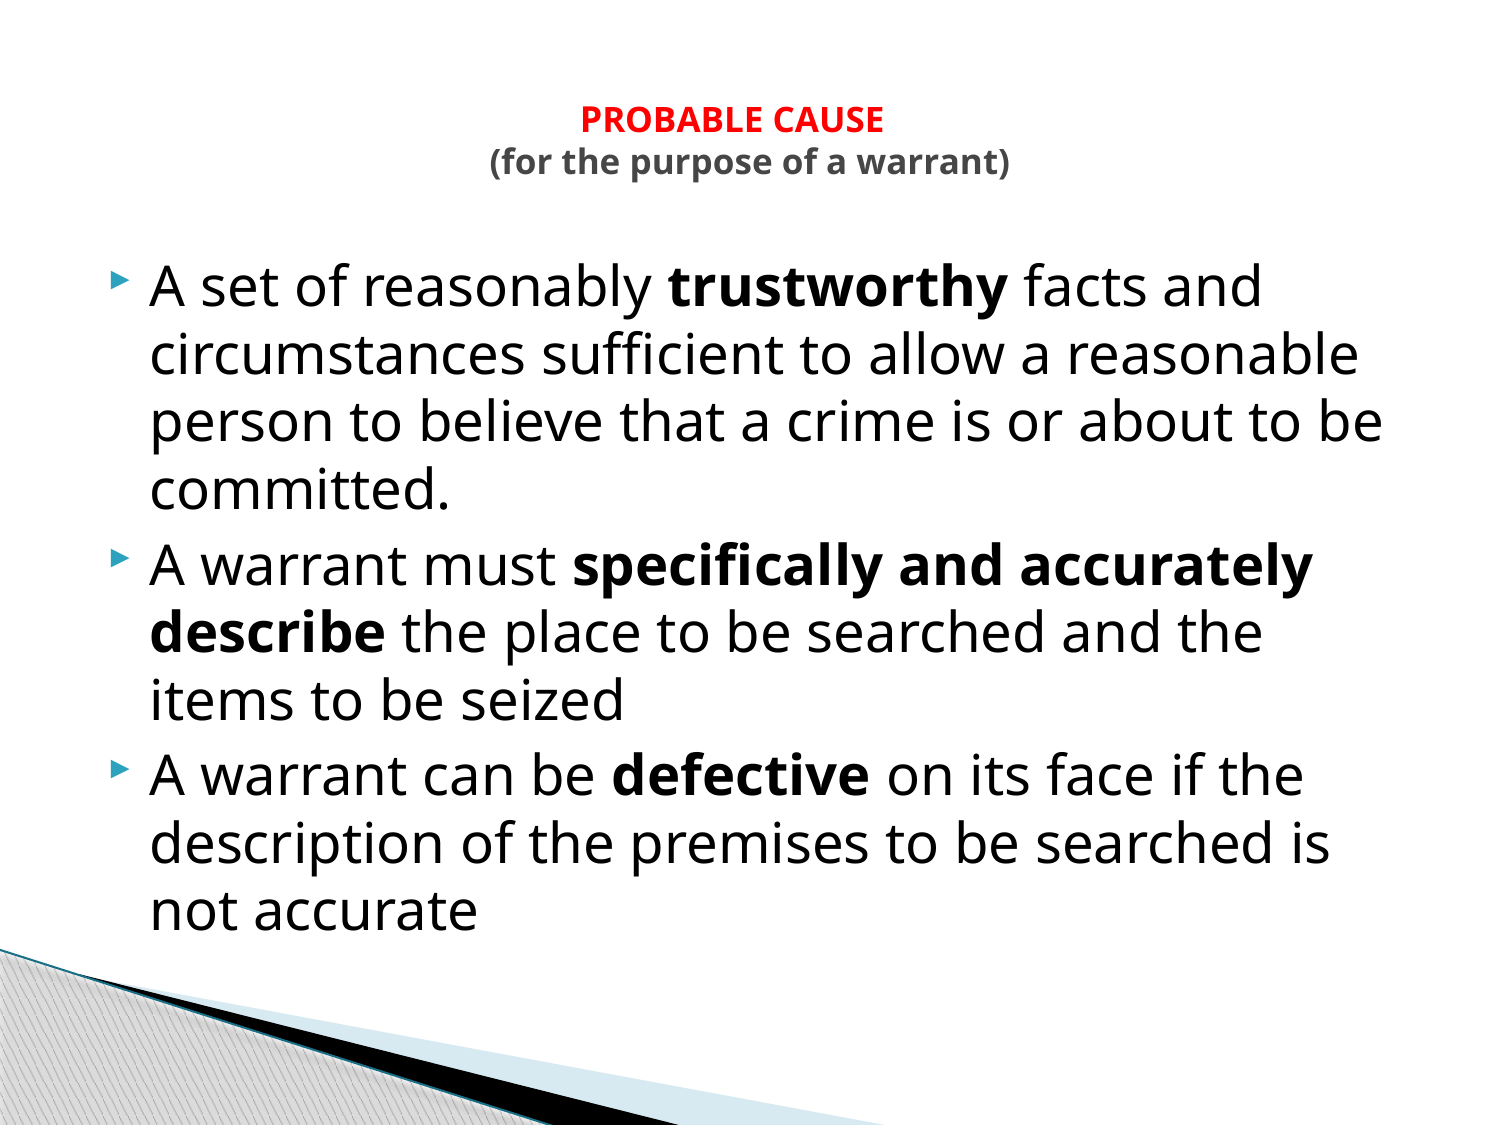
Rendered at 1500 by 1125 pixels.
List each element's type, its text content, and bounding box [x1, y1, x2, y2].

list A set of reasonably trustworthy facts and circumstances sufficient to allow a reasonable person to believe that a crime is or about to be committed. A warrant must specifically and accurately describe the place to be searched and the items to be seized A warrant can be defective on its face if the description of the premises to be searched is not accurate [75, 243, 1425, 986]
title PROBABLE CAUSE (for the purpose of a warrant) [75, 45, 1425, 233]
